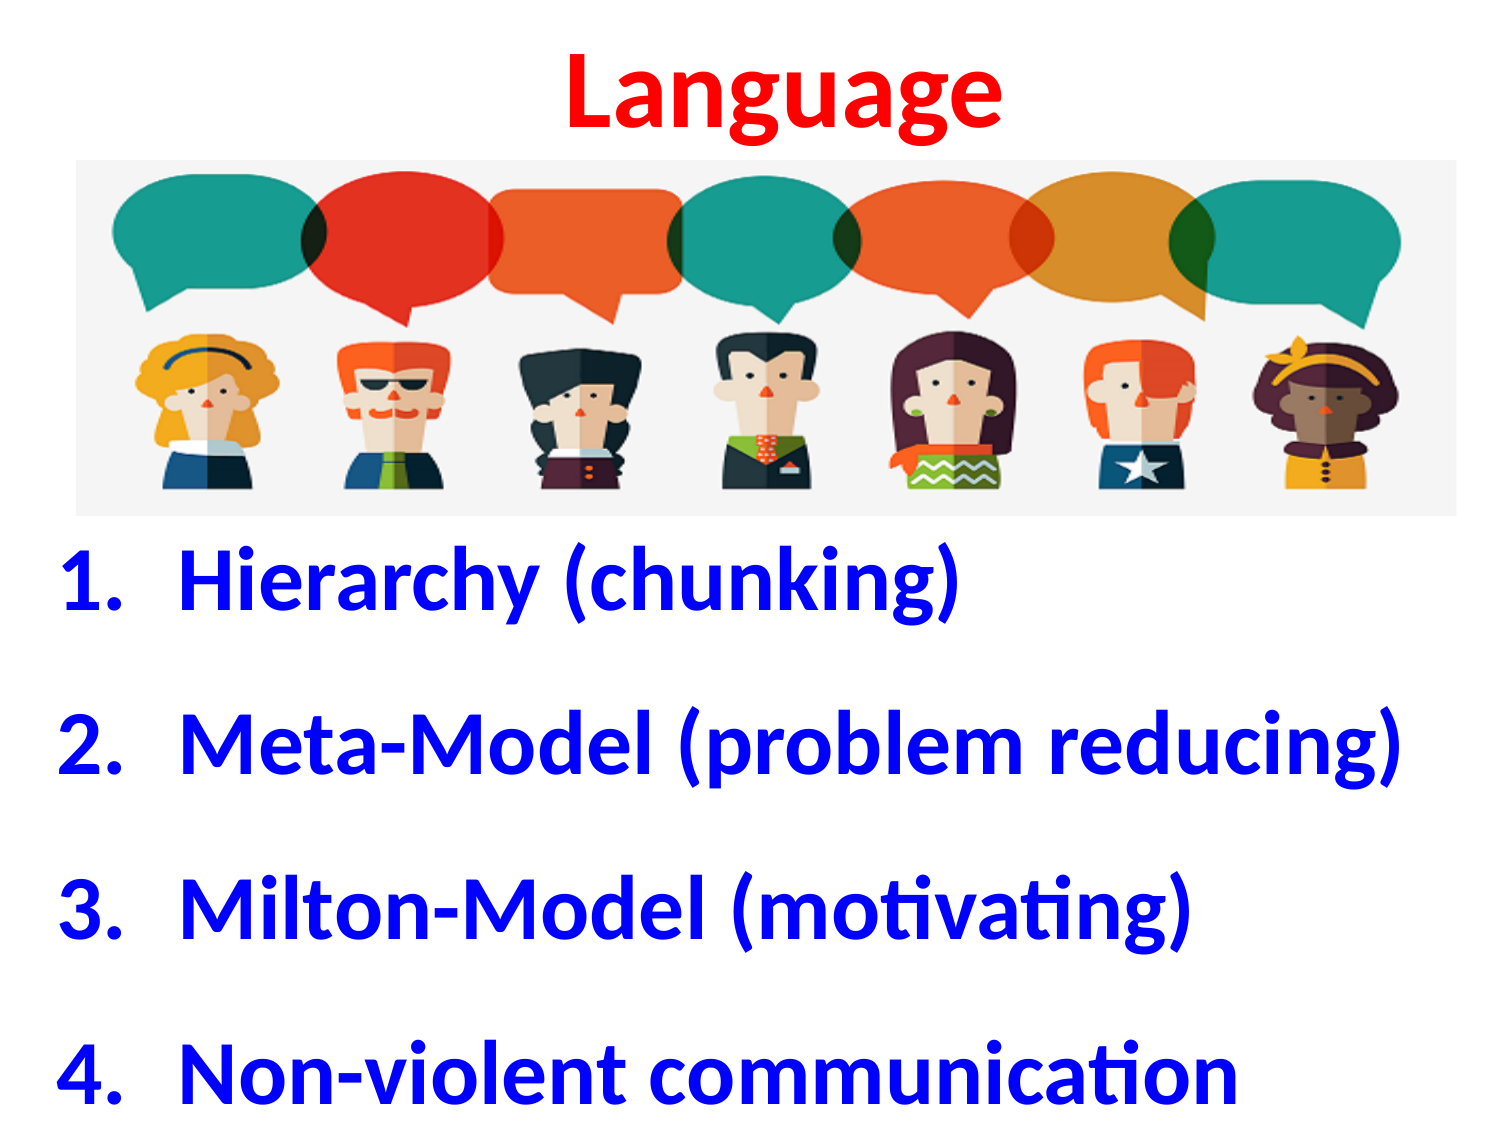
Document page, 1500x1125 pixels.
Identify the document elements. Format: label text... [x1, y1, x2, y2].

text_box Hierarchy (chunking) Meta-Model (problem reducing) Milton-Model (motivating) Non-violent communication [41, 456, 1500, 1125]
text_box Language [123, 7, 1447, 157]
picture [76, 160, 1459, 516]
